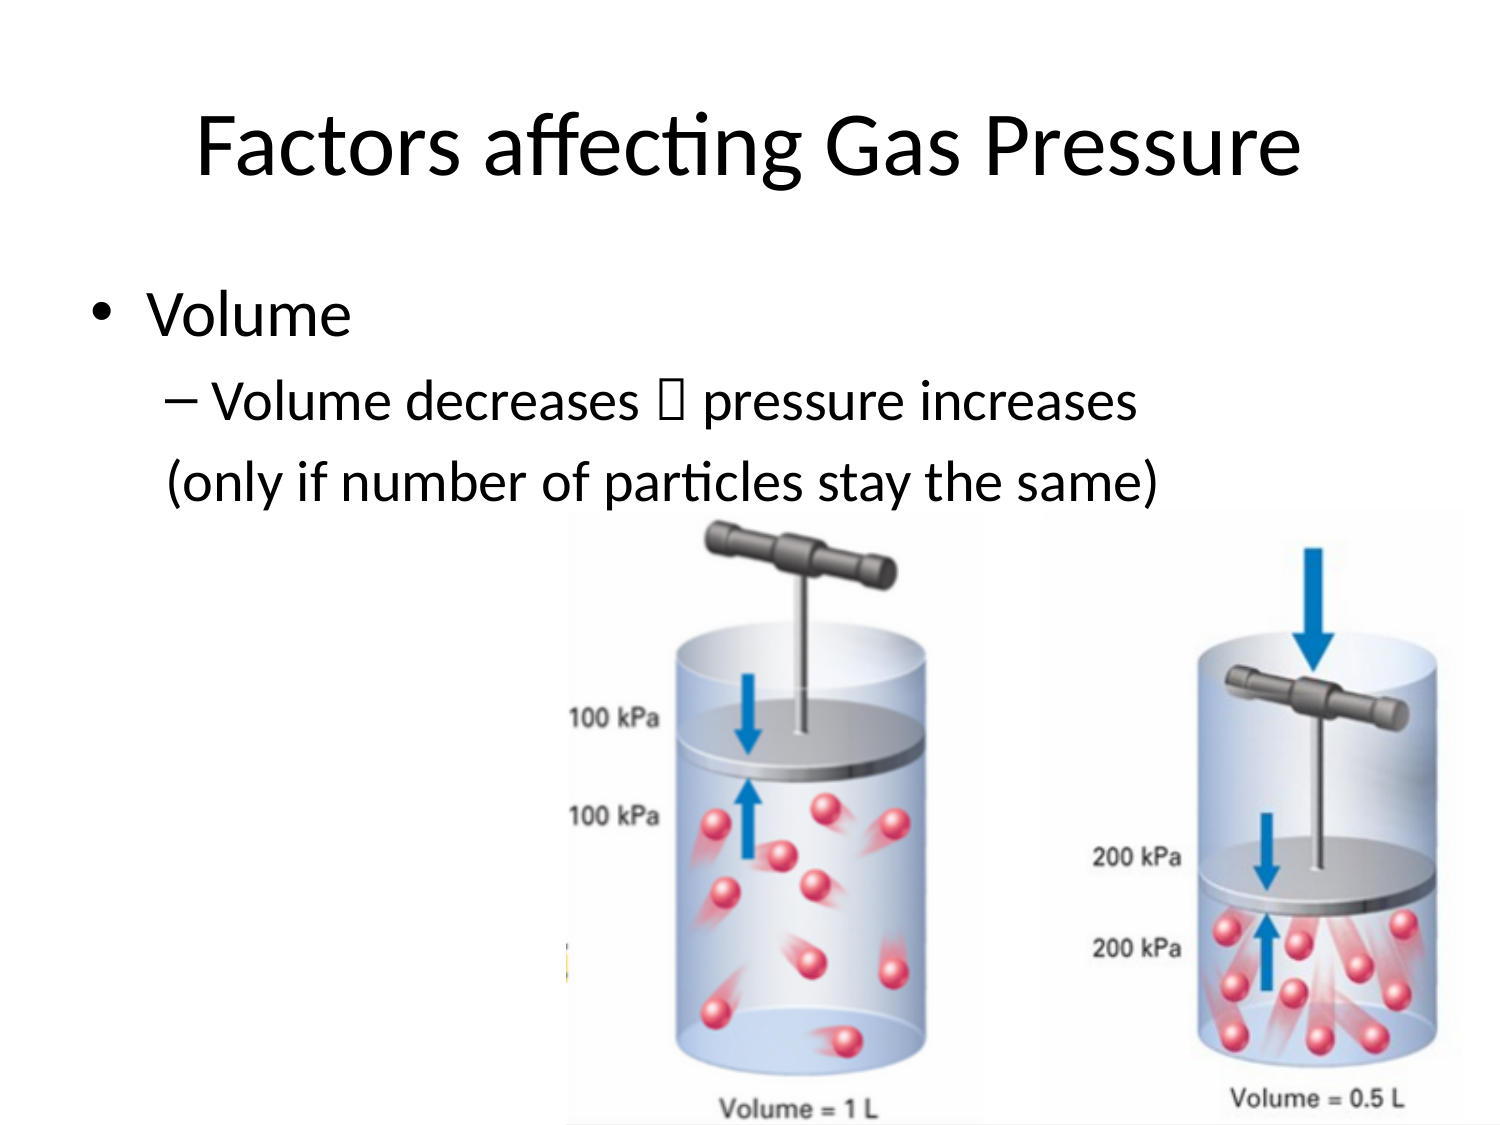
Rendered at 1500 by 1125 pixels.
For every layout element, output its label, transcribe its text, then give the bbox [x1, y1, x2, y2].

title Factors affecting Gas Pressure [75, 45, 1425, 233]
picture [565, 508, 1500, 1125]
list Volume Volume decreases  pressure increases (only if number of particles stay the same) [75, 262, 1425, 1005]
